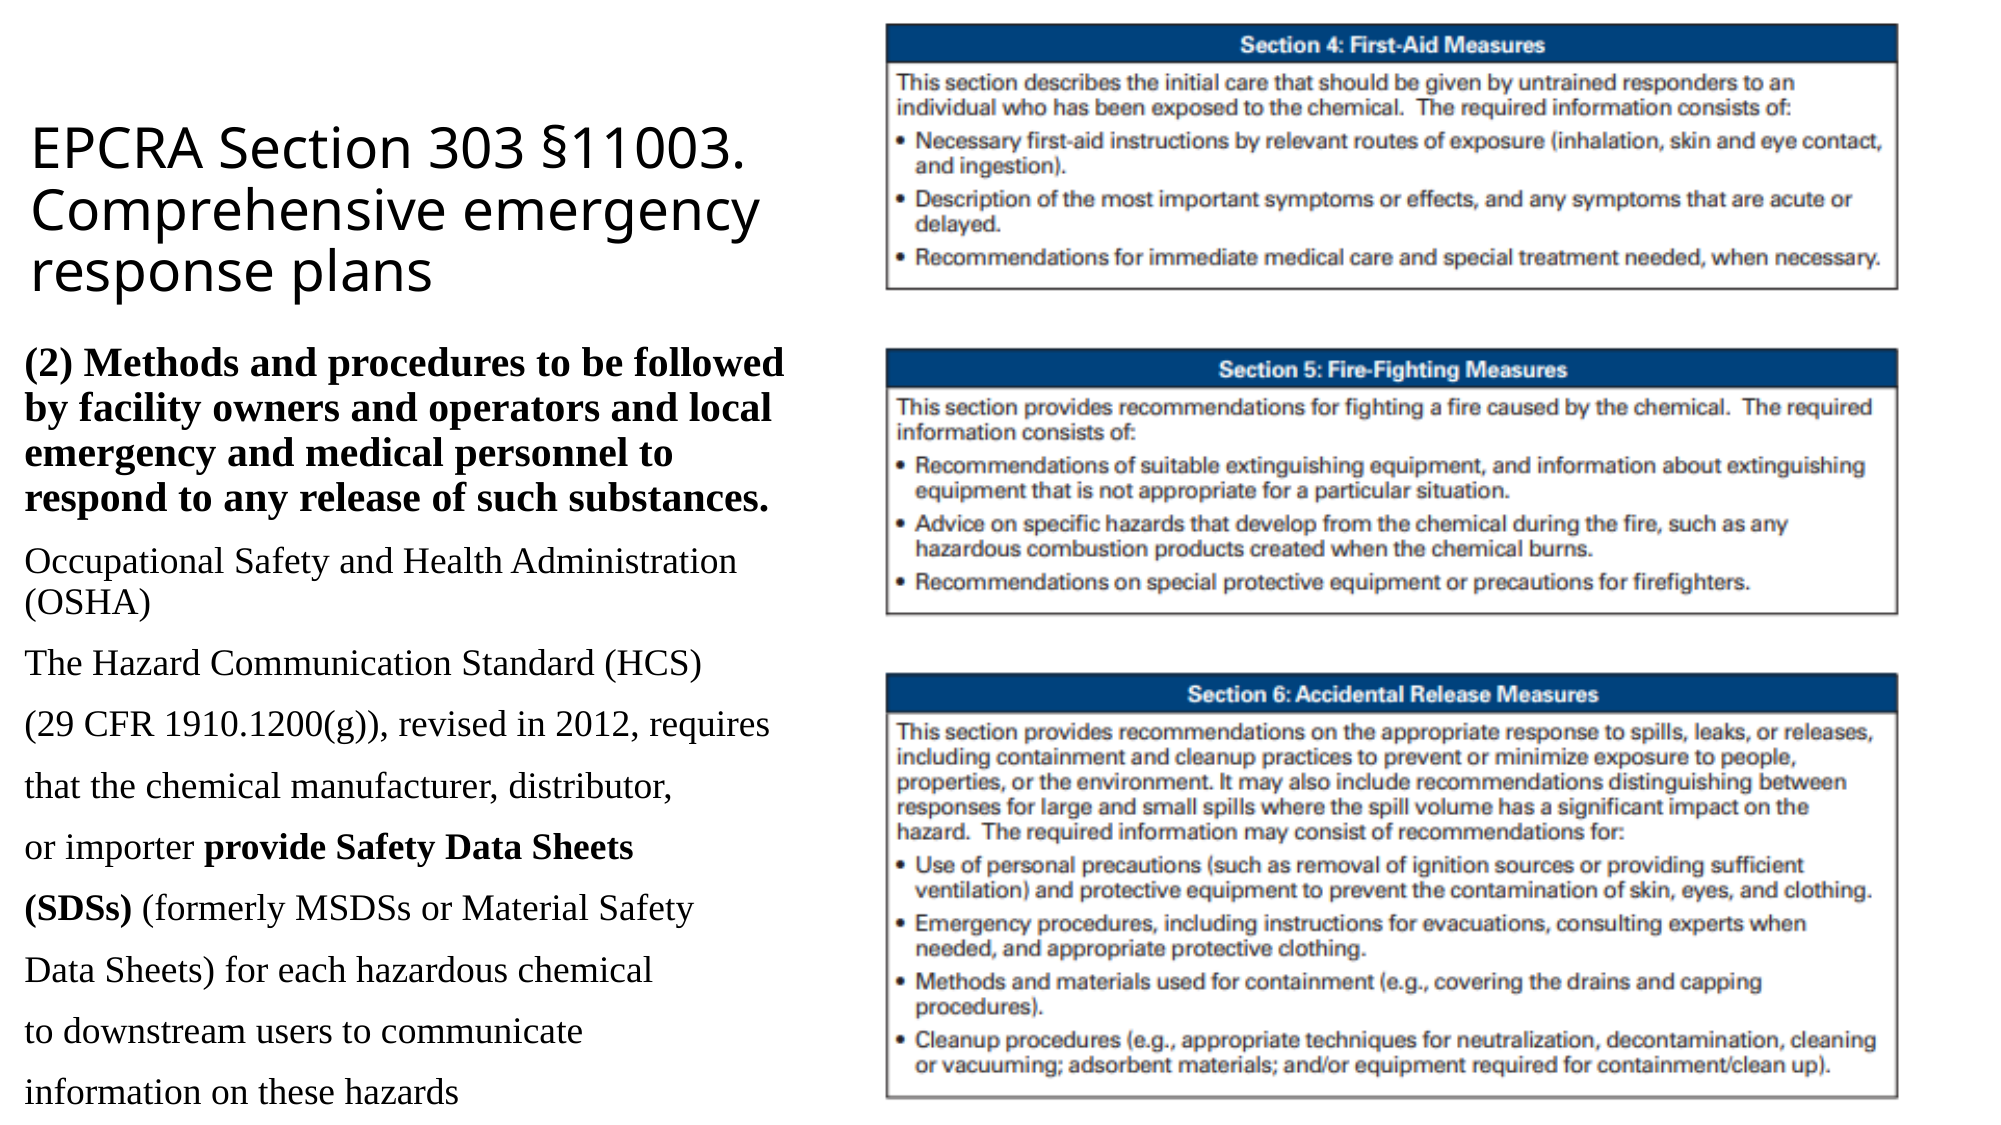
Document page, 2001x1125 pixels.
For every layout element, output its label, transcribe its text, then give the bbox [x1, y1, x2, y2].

list (2) Methods and procedures to be followed by facility owners and operators and local emergency and medical personnel to respond to any release of such substances. Occupational Safety and Health Administration (OSHA) The Hazard Communication Standard (HCS) (29 CFR 1910.1200(g)), revised in 2012, requires that the chemical manufacturer, distributor, or importer provide Safety Data Sheets (SDSs) (formerly MSDSs or Material Safety Data Sheets) for each hazardous chemical to downstream users to communicate information on these hazards [9, 333, 828, 1117]
title EPCRA Section 303 §11003. Comprehensive emergency response plans [15, 29, 783, 311]
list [878, 0, 1901, 1123]
